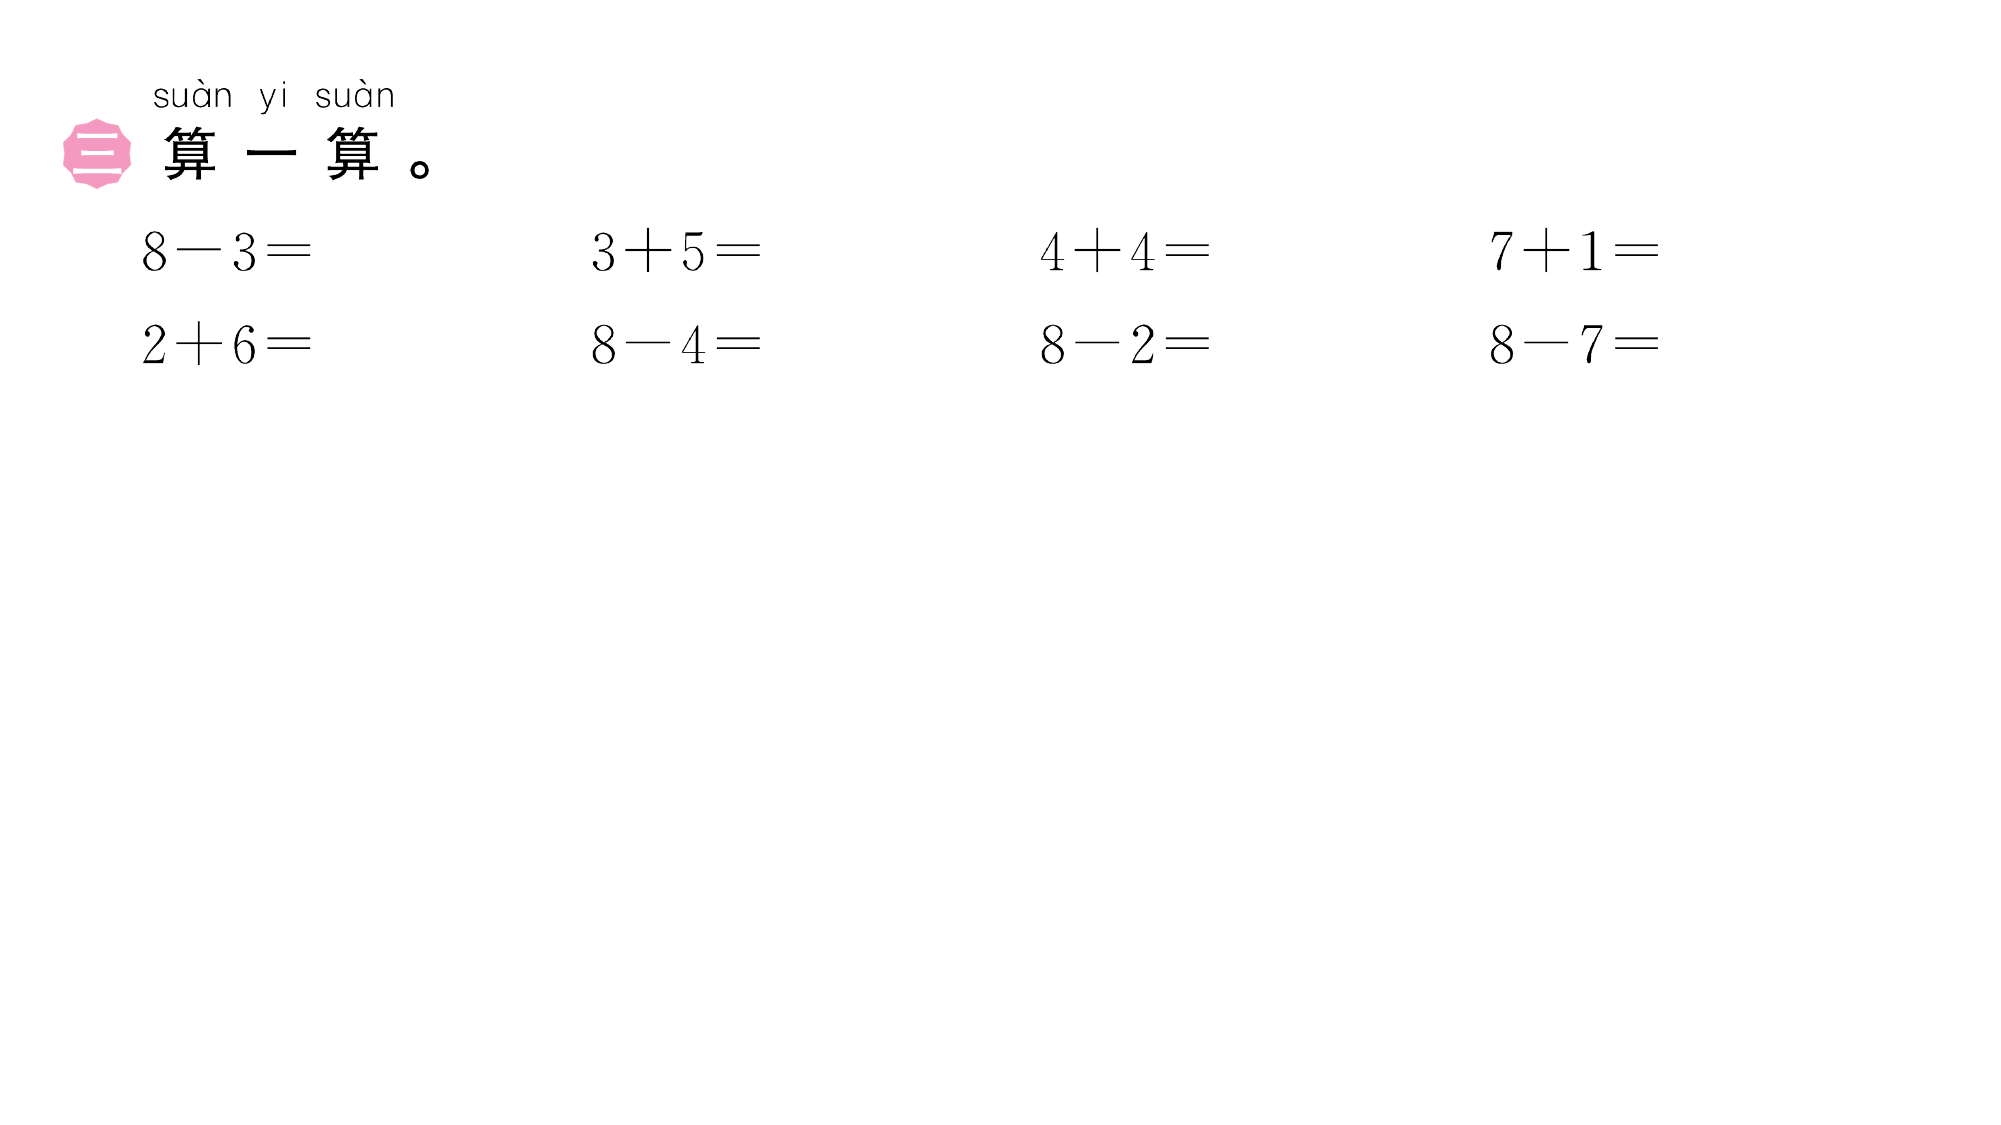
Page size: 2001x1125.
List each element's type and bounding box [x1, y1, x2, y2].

picture [58, 58, 1949, 391]
